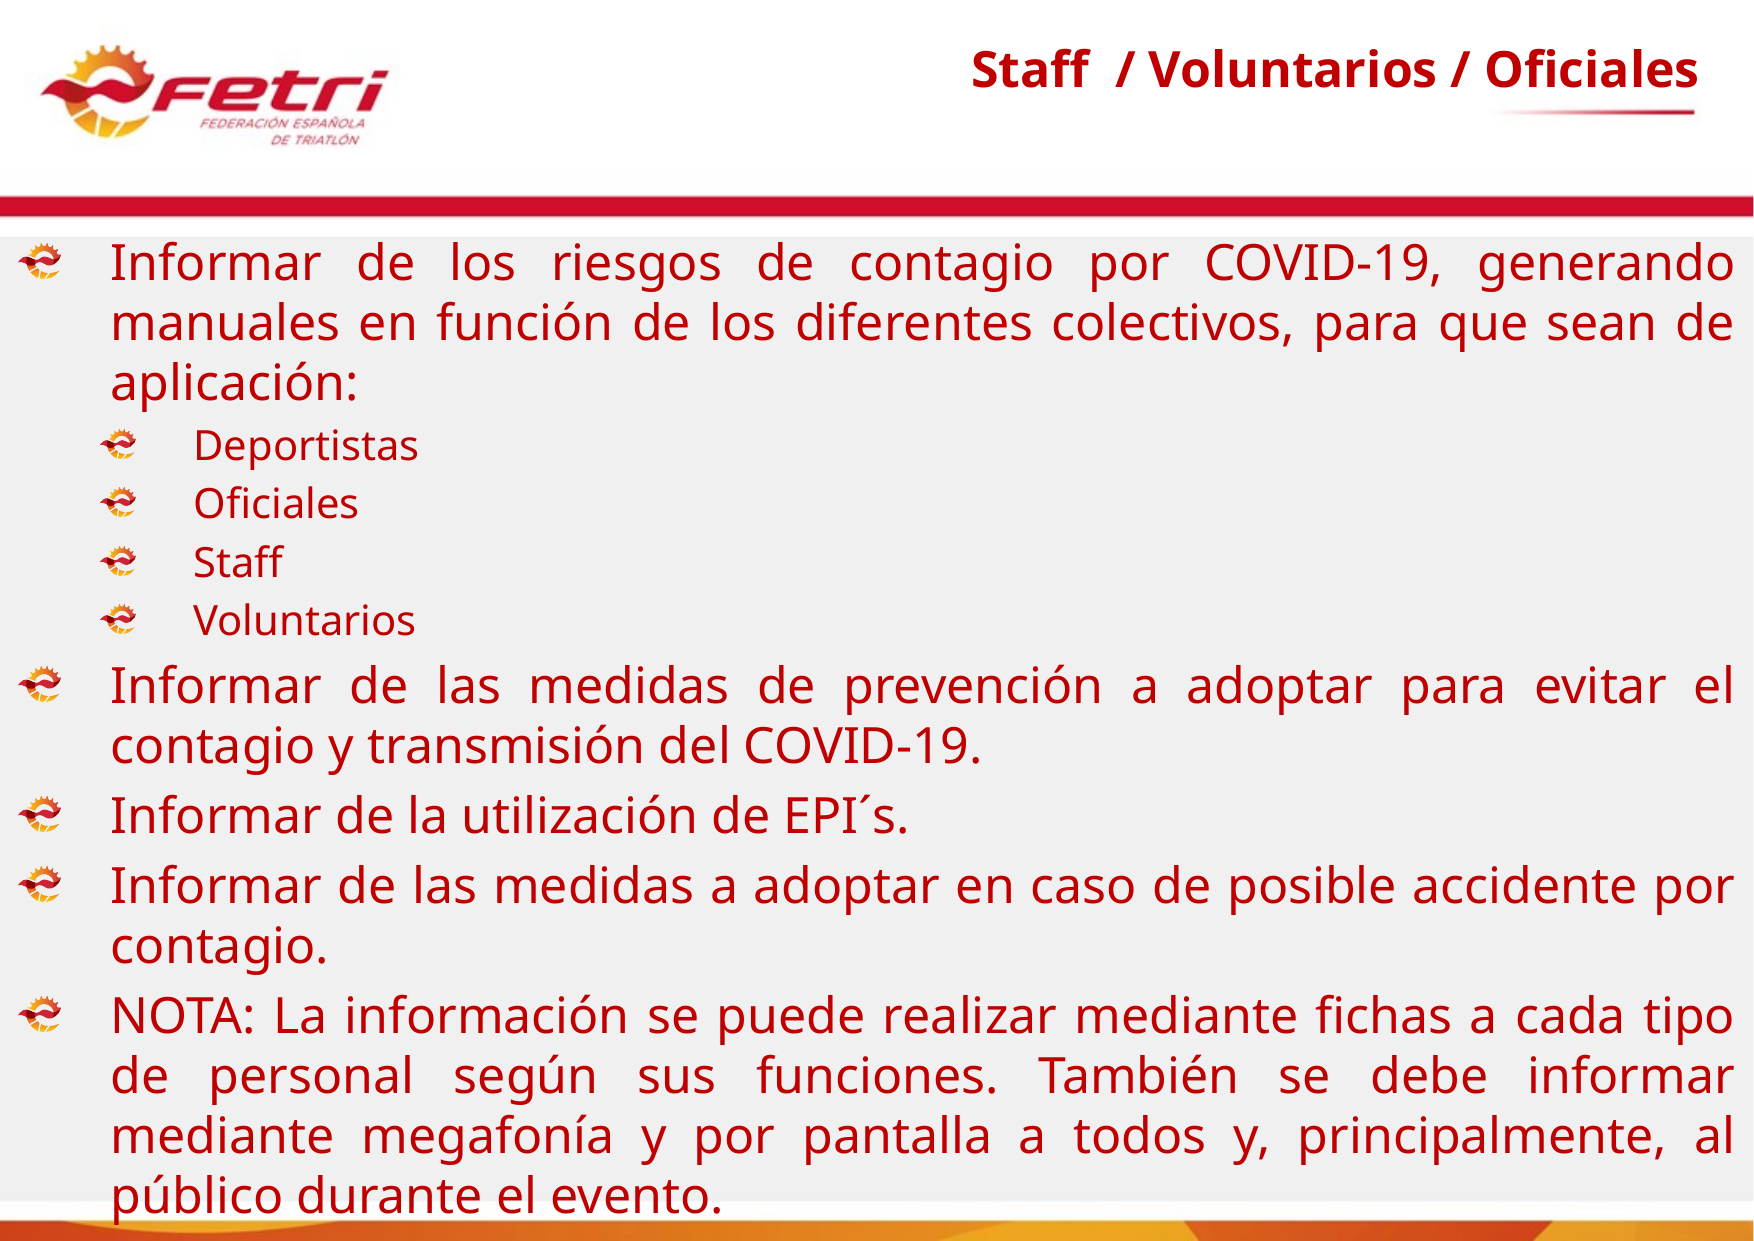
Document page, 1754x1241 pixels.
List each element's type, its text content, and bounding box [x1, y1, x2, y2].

picture [17, 996, 61, 1032]
picture [99, 604, 136, 634]
picture [0, 0, 1754, 222]
subtitle Informar de los riesgos de contagio por COVID-19, generando manuales en función de los diferentes colectivos, para que sean de aplicación: Deportistas Oficiales Staff Voluntarios Informar de las medidas de prevención a adoptar para evitar el contagio y transmisión del COVID-19. Informar de la utilización de EPI´s. Informar de las medidas a adoptar en caso de posible accidente por contagio. NOTA: La información se puede realizar mediante fichas a cada tipo de personal según sus funciones. También se debe informar mediante megafonía y por pantalla a todos y, principalmente, al público durante el evento. [0, 222, 1754, 1152]
picture [17, 243, 61, 279]
picture [99, 487, 136, 517]
picture [0, 1152, 1754, 1241]
picture [99, 429, 136, 459]
picture [17, 866, 61, 902]
picture [17, 796, 61, 832]
title Staff / Voluntarios / Oficiales [859, 25, 1717, 109]
picture [17, 666, 61, 702]
picture [99, 546, 136, 576]
